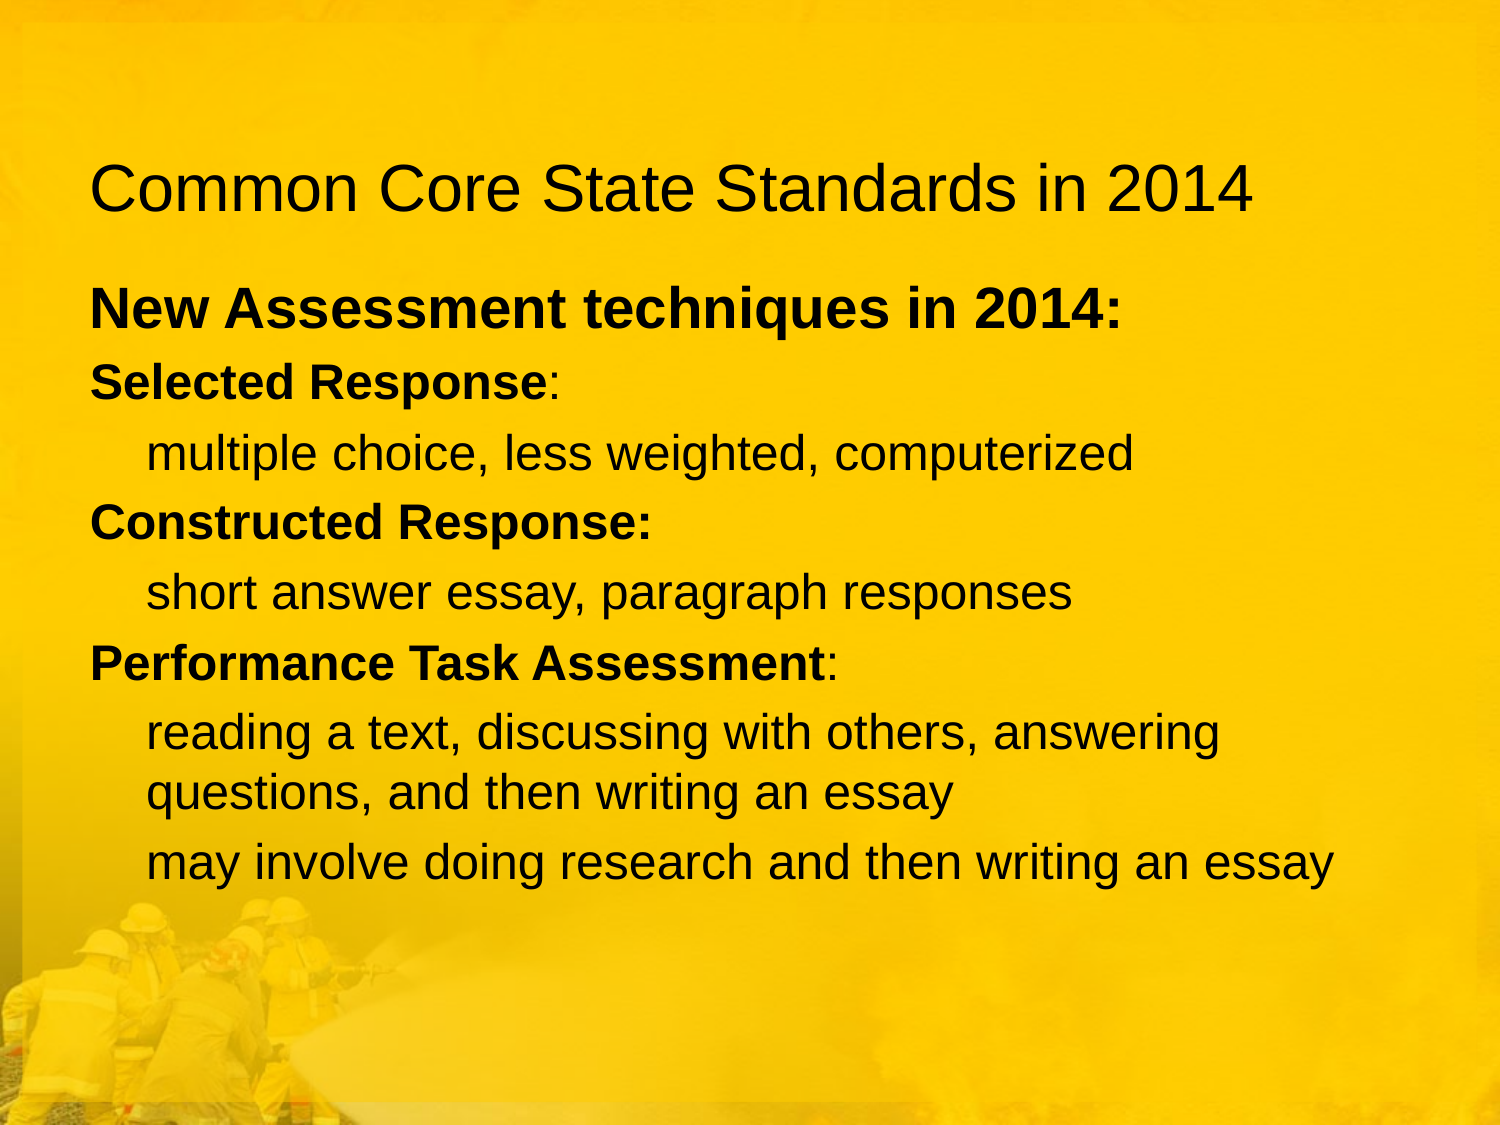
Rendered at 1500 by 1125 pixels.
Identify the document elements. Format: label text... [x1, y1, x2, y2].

title Common Core State Standards in 2014 [74, 44, 1425, 233]
list New Assessment techniques in 2014: Selected Response: multiple choice, less weighted, computerized Constructed Response: short answer essay, paragraph responses Performance Task Assessment: reading a text, discussing with others, answering questions, and then writing an essay may involve doing research and then writing an essay [74, 262, 1425, 1006]
picture [0, 0, 1500, 1125]
